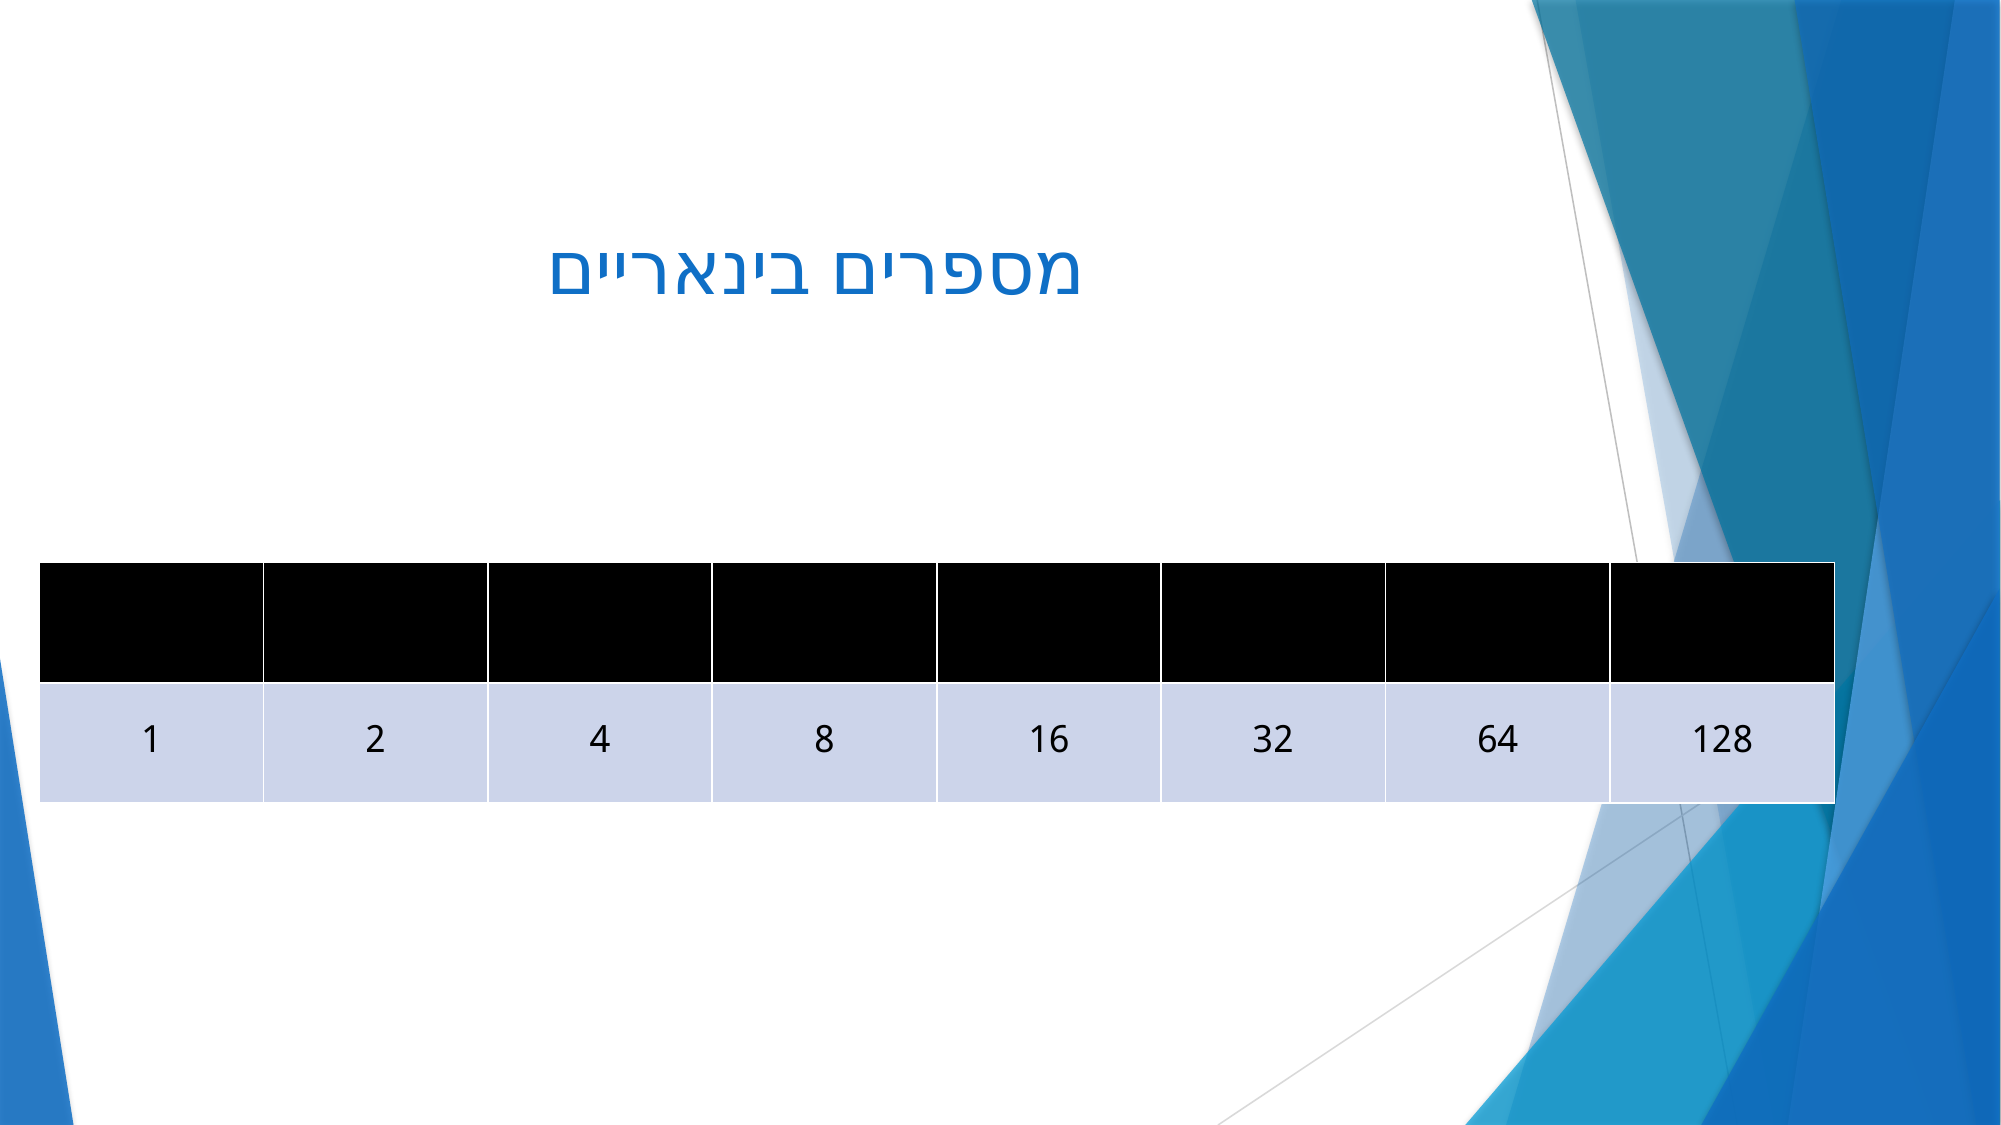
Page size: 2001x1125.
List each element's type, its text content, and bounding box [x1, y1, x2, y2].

table_header [938, 563, 1160, 682]
table_header [1611, 563, 1834, 682]
table_header [489, 563, 711, 682]
table_cell 64 [1386, 684, 1609, 802]
table_cell 1 [40, 684, 263, 802]
table_cell 4 [489, 684, 711, 802]
title מספרים בינאריים [111, 99, 1522, 317]
table_cell 128 [1611, 684, 1834, 802]
table_header [1162, 563, 1385, 682]
table_cell 8 [713, 684, 936, 802]
table_header [1386, 563, 1609, 682]
table_header [713, 563, 936, 682]
table_header [264, 563, 487, 682]
table_cell 32 [1162, 684, 1385, 802]
table_cell 16 [938, 684, 1160, 802]
table_header [40, 563, 263, 682]
table_cell 2 [264, 684, 487, 802]
